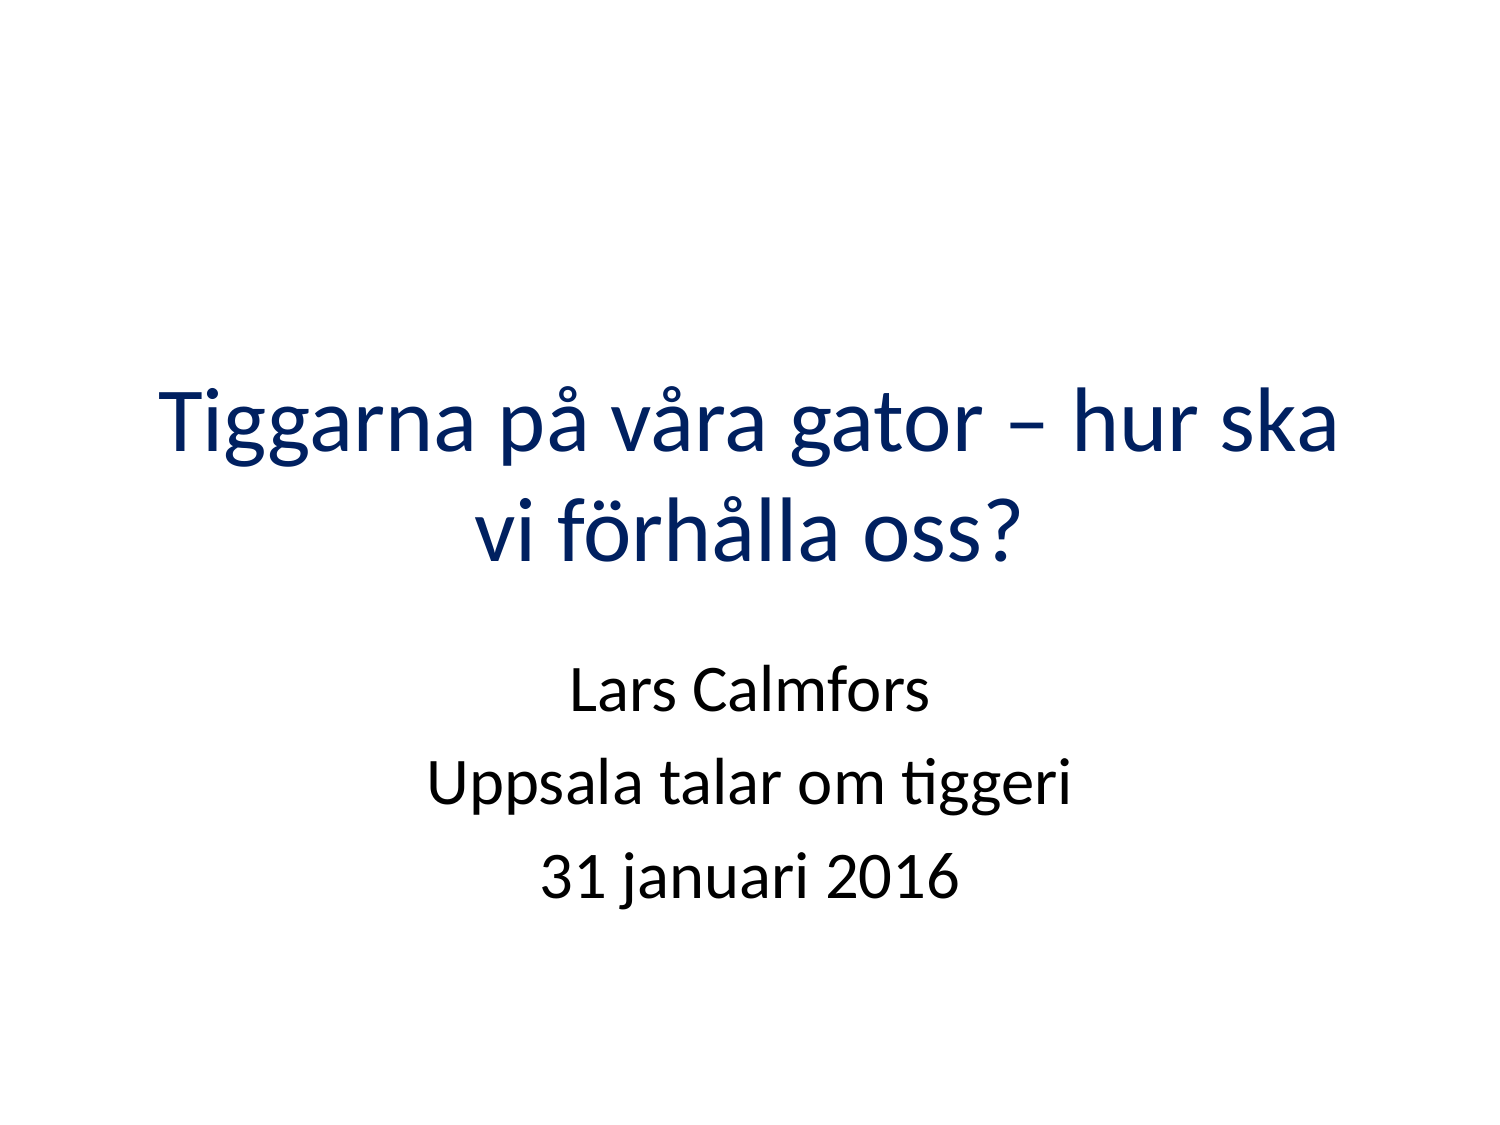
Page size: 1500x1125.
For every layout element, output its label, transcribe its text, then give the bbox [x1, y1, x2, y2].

title Tiggarna på våra gator – hur ska vi förhålla oss? [112, 349, 1388, 591]
subtitle Lars Calmfors Uppsala talar om tiggeri 31 januari 2016 [225, 637, 1275, 925]
